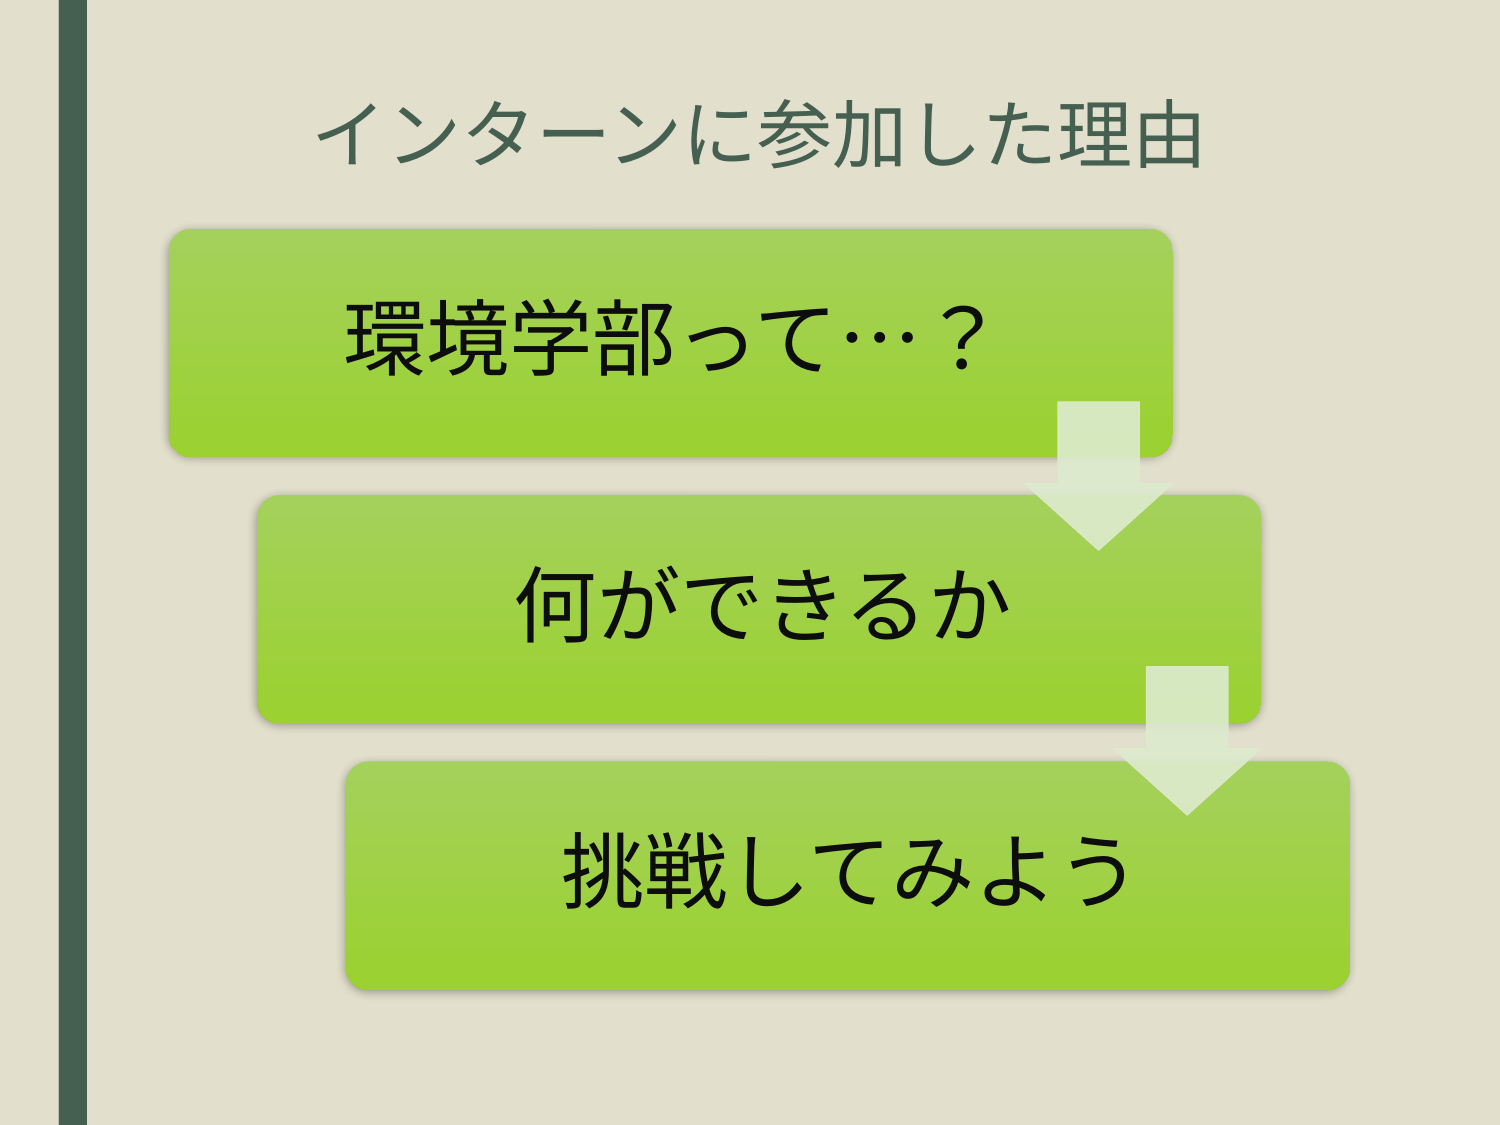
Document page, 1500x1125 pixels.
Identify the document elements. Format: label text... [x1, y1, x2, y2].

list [168, 228, 1351, 990]
title インターンに参加した理由 [168, 91, 1351, 202]
